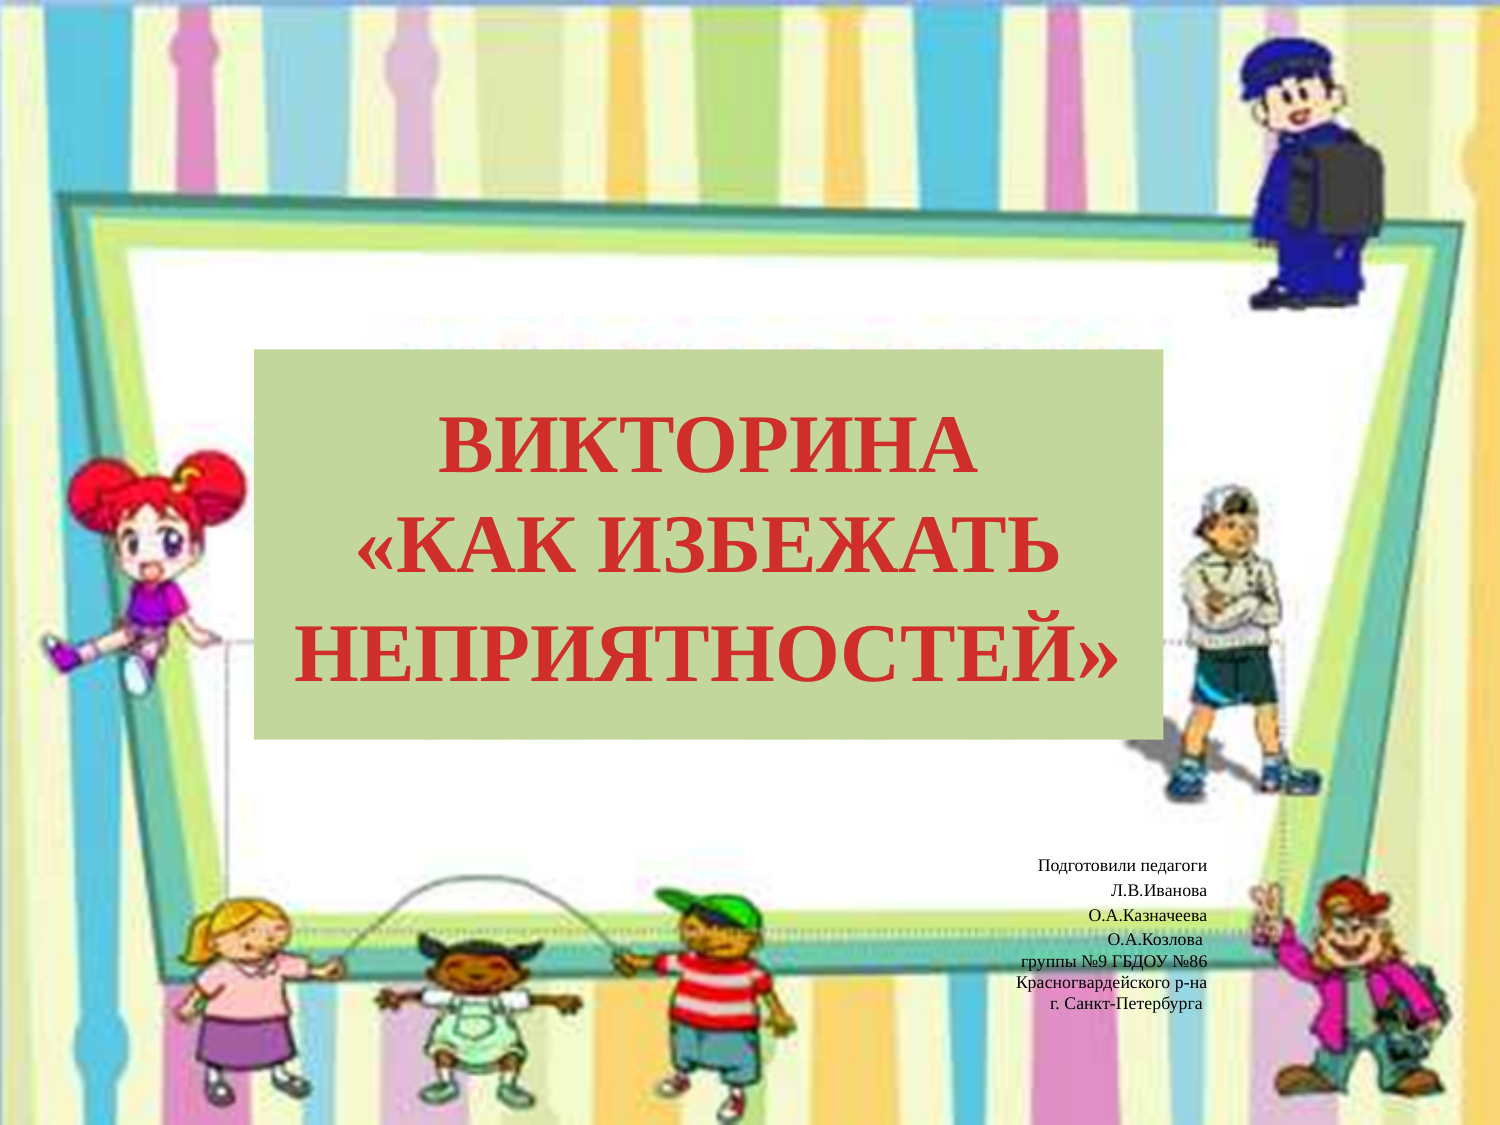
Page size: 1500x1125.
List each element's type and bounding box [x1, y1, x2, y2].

list [0, 0, 1500, 1125]
